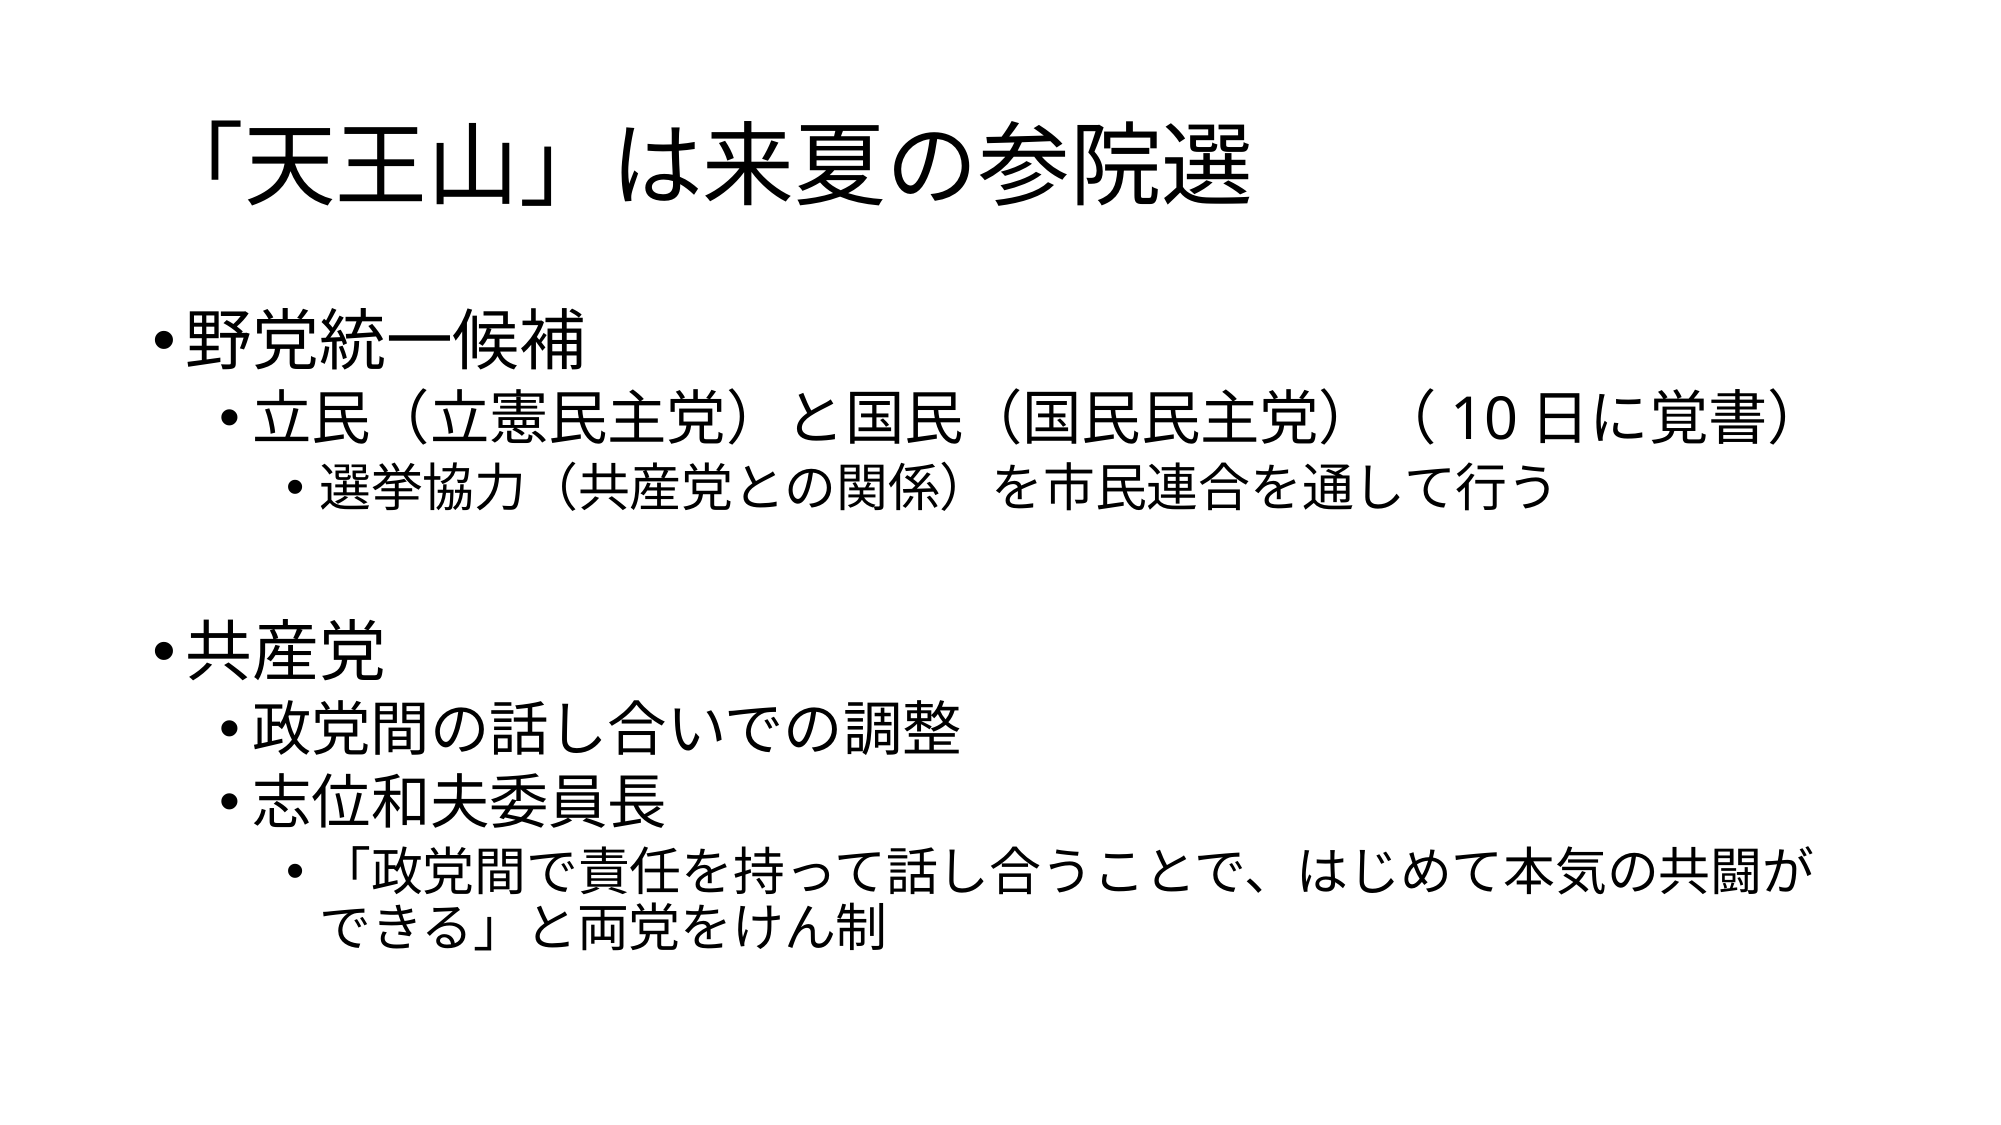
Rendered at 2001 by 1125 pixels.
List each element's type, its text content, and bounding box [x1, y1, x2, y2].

list 野党統一候補 立民（立憲民主党）と国民（国民民主党）（10日に覚書） 選挙協力（共産党との関係）を市民連合を通して行う 共産党 政党間の話し合いでの調整 志位和夫委員長 「政党間で責任を持って話し合うことで、はじめて本気の共闘ができる」と両党をけん制 [137, 299, 1863, 1014]
title 「天王山」は来夏の参院選 [137, 59, 1863, 278]
